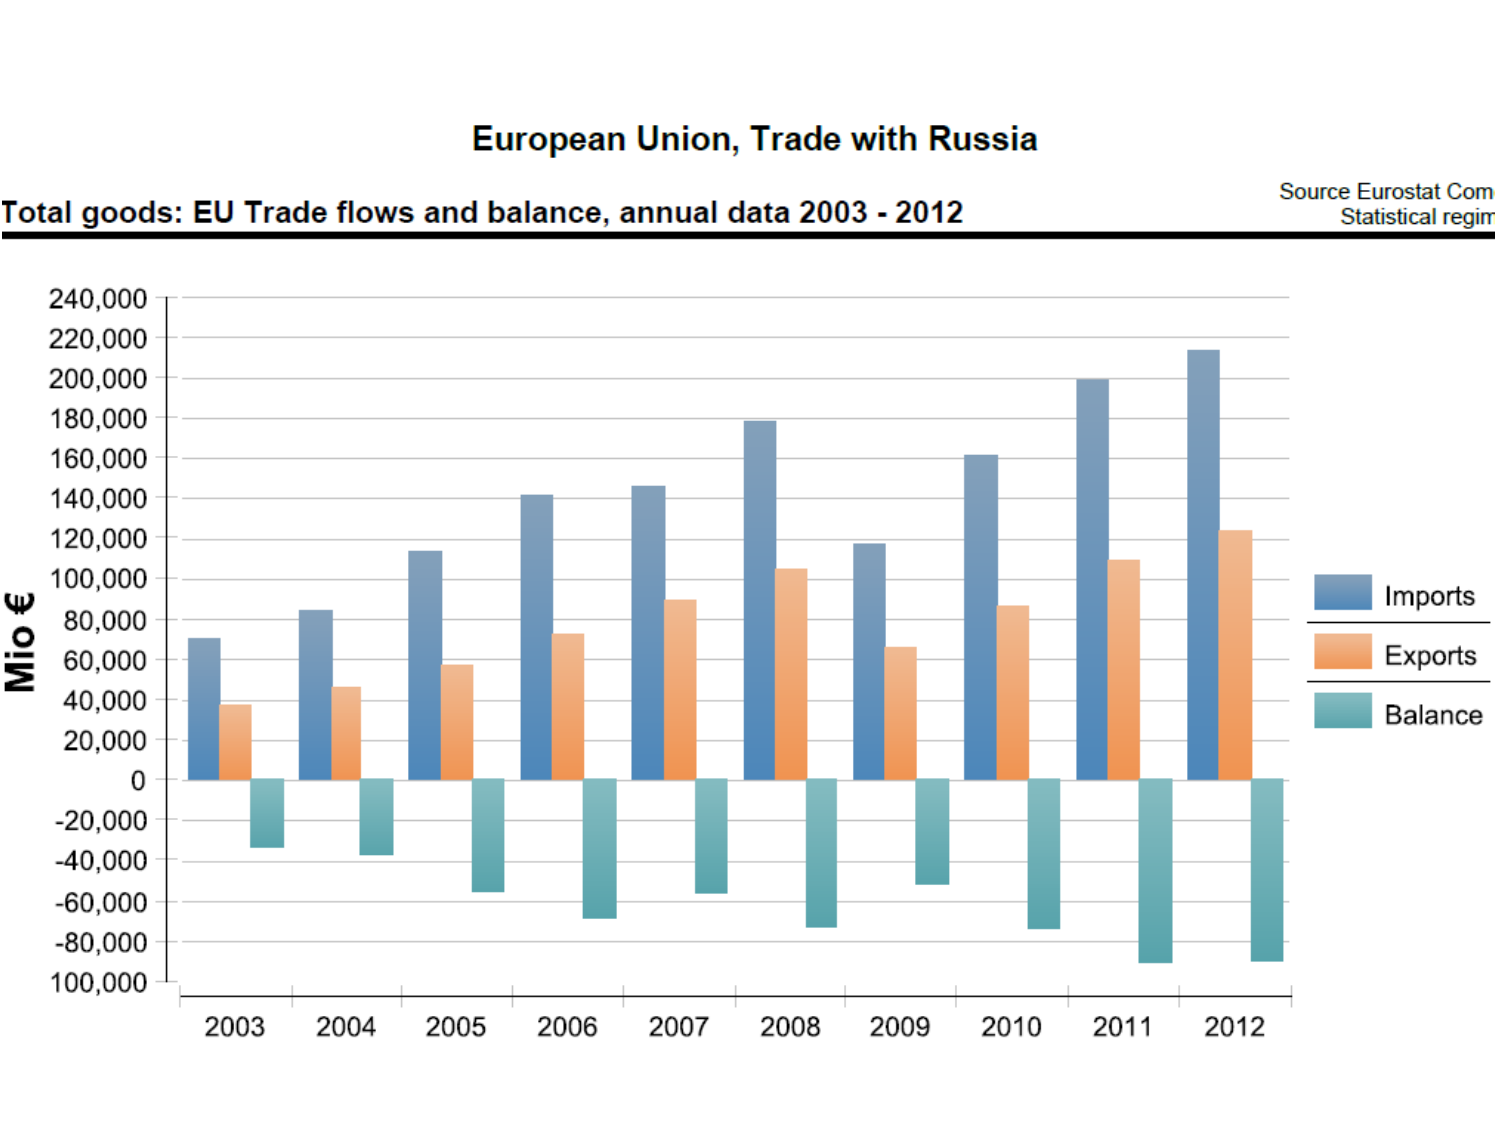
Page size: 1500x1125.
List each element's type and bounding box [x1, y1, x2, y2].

picture [2, 123, 1495, 1052]
